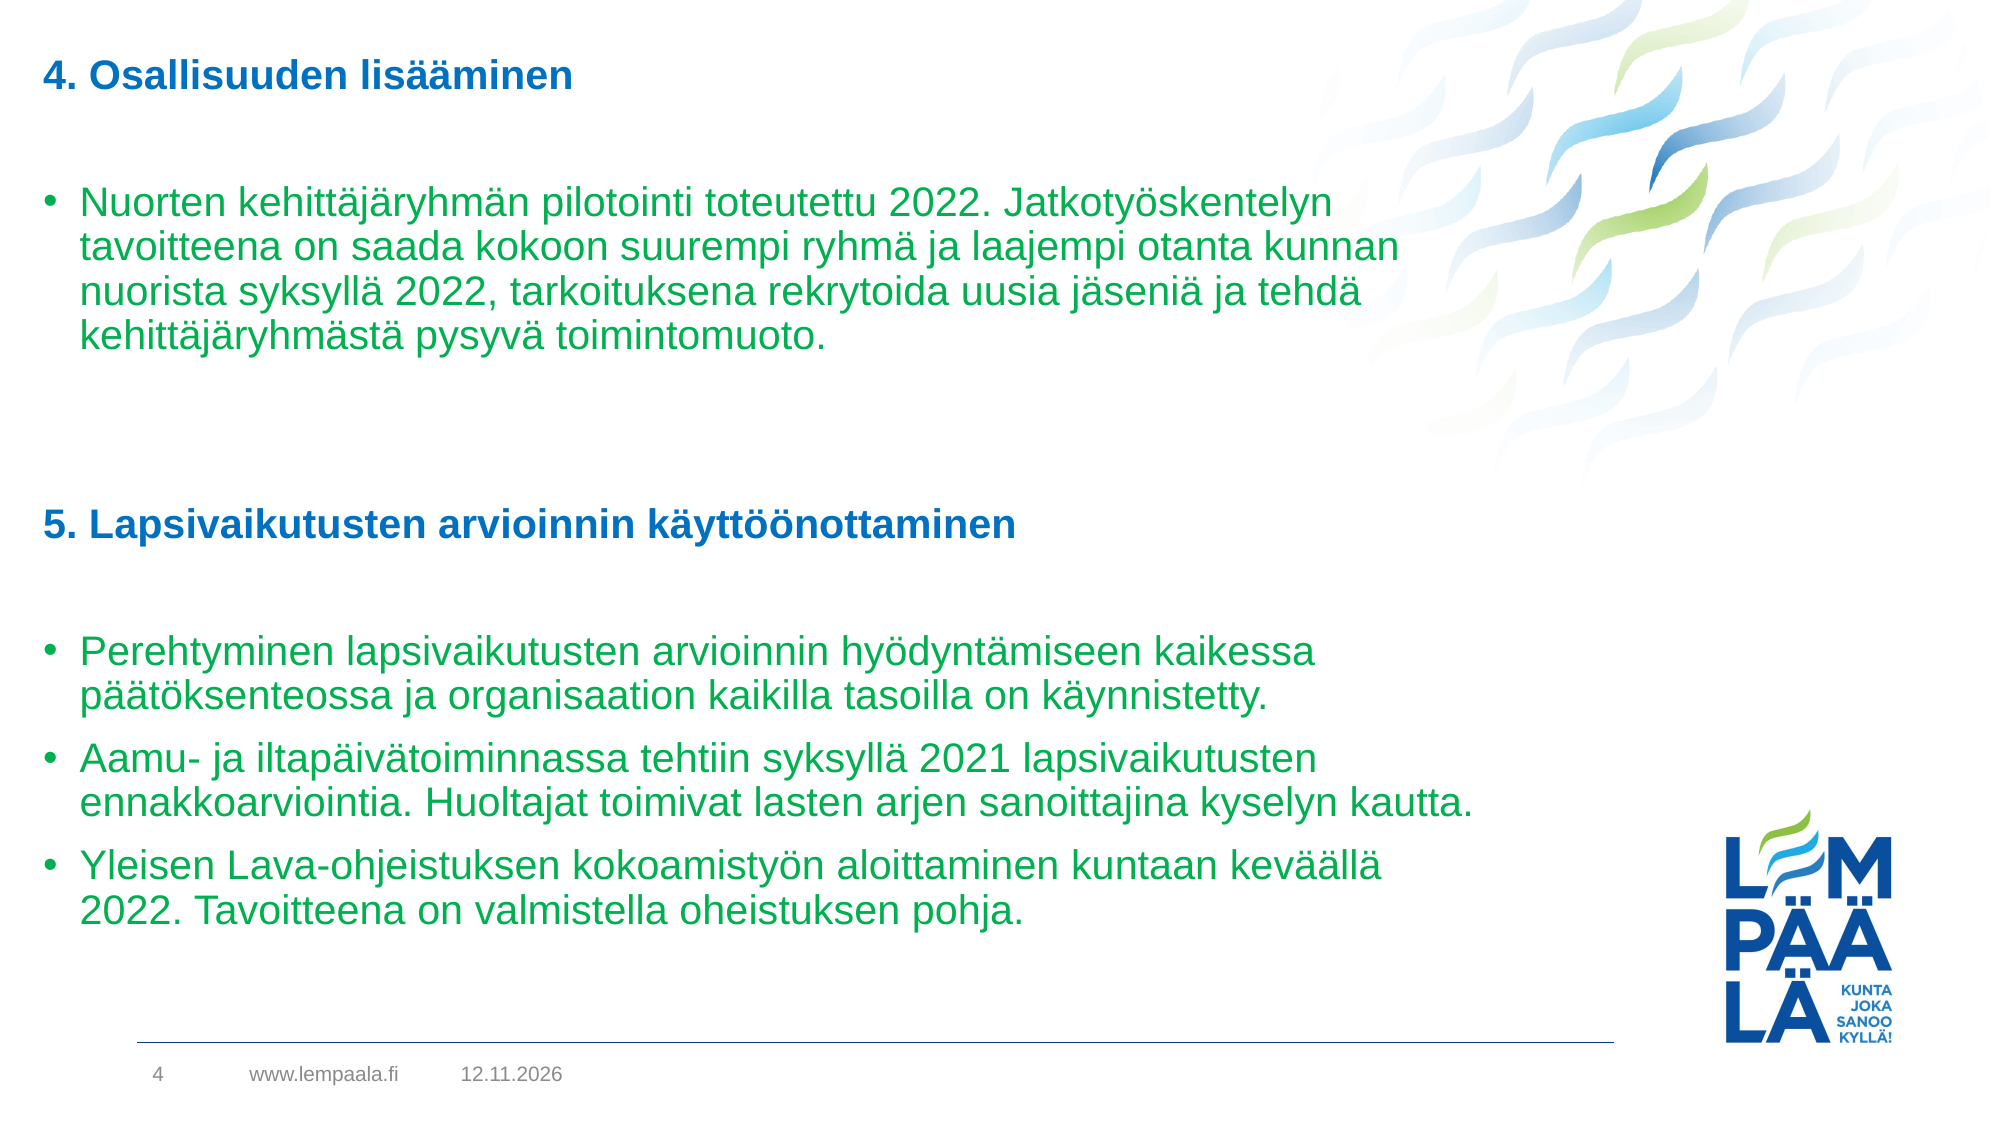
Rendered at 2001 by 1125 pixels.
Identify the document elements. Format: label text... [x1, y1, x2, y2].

picture [1695, 779, 1923, 1074]
list 4. Osallisuuden lisääminen Nuorten kehittäjäryhmän pilotointi toteutettu 2022. Jatkotyöskentelyn tavoitteena on saada kokoon suurempi ryhmä ja laajempi otanta kunnan nuorista syksyllä 2022, tarkoituksena rekrytoida uusia jäseniä ja tehdä kehittäjäryhmästä pysyvä toimintomuoto. 5. Lapsivaikutusten arvioinnin käyttöönottaminen Perehtyminen lapsivaikutusten arvioinnin hyödyntämiseen kaikessa päätöksenteossa ja organisaation kaikilla tasoilla on käynnistetty. Aamu- ja iltapäivätoiminnassa tehtiin syksyllä 2021 lapsivaikutusten ennakkoarviointia. Huoltajat toimivat lasten arjen sanoittajina kyselyn kautta. Yleisen Lava-ohjeistuksen kokoamistyön aloittaminen kuntaan keväällä 2022. Tavoitteena on valmistella oheistuksen pohja. [28, 46, 1493, 983]
footer www.lempaala.fi [235, 1042, 446, 1103]
slide_number 4 [137, 1042, 235, 1103]
picture [1256, 0, 2000, 486]
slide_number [446, 1042, 673, 1103]
